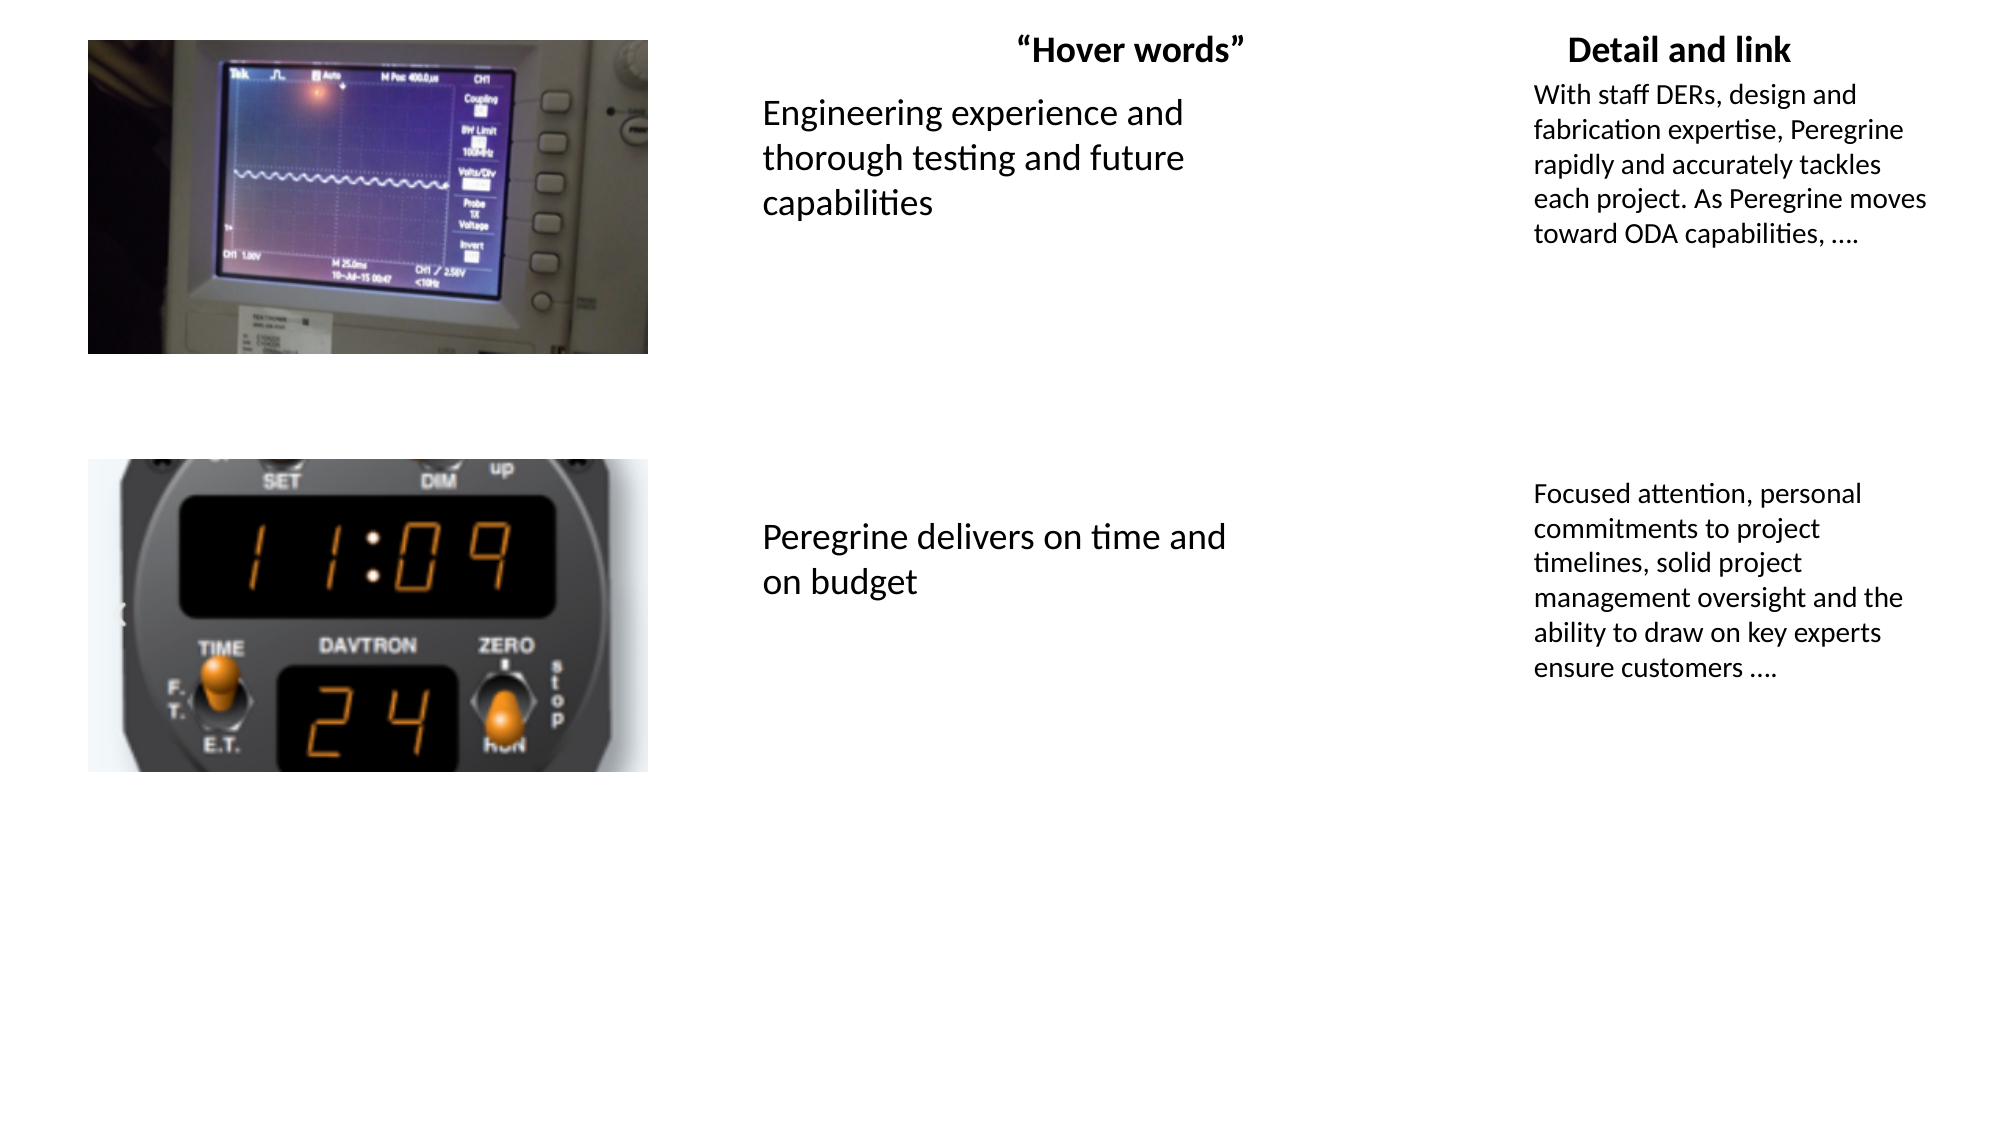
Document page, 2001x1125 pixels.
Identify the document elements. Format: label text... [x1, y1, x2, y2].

text_box Detail and link [1553, 18, 1807, 67]
picture [88, 40, 648, 354]
text_box With staff DERs, design and fabrication expertise, Peregrine rapidly and accurately tackles each project. As Peregrine moves toward ODA capabilities, …. [1519, 67, 1948, 258]
picture [88, 459, 648, 772]
text_box “Hover words” [1001, 18, 1262, 78]
text_box Engineering experience and thorough testing and future capabilities [747, 80, 1308, 230]
text_box Peregrine delivers on time and on budget [747, 504, 1258, 610]
text_box Focused attention, personal commitments to project timelines, solid project management oversight and the ability to draw on key experts ensure customers …. [1519, 466, 1948, 692]
